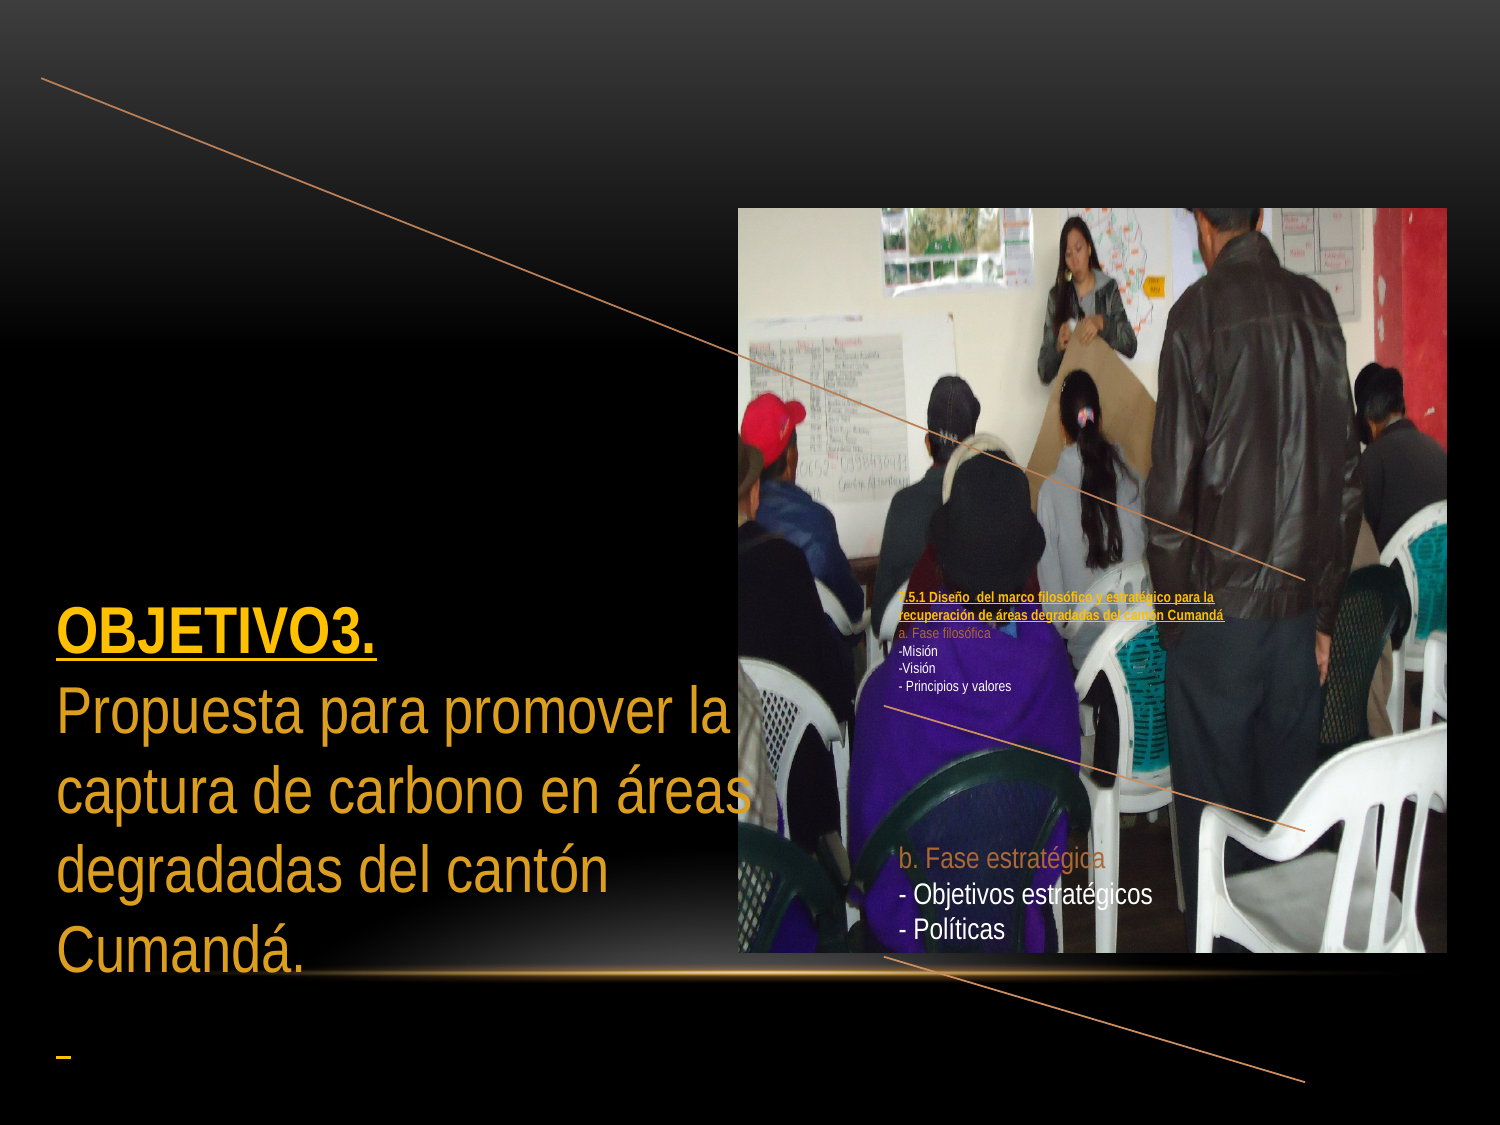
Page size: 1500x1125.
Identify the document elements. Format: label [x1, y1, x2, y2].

list [40, 77, 1306, 1083]
picture [0, 0, 1500, 1125]
